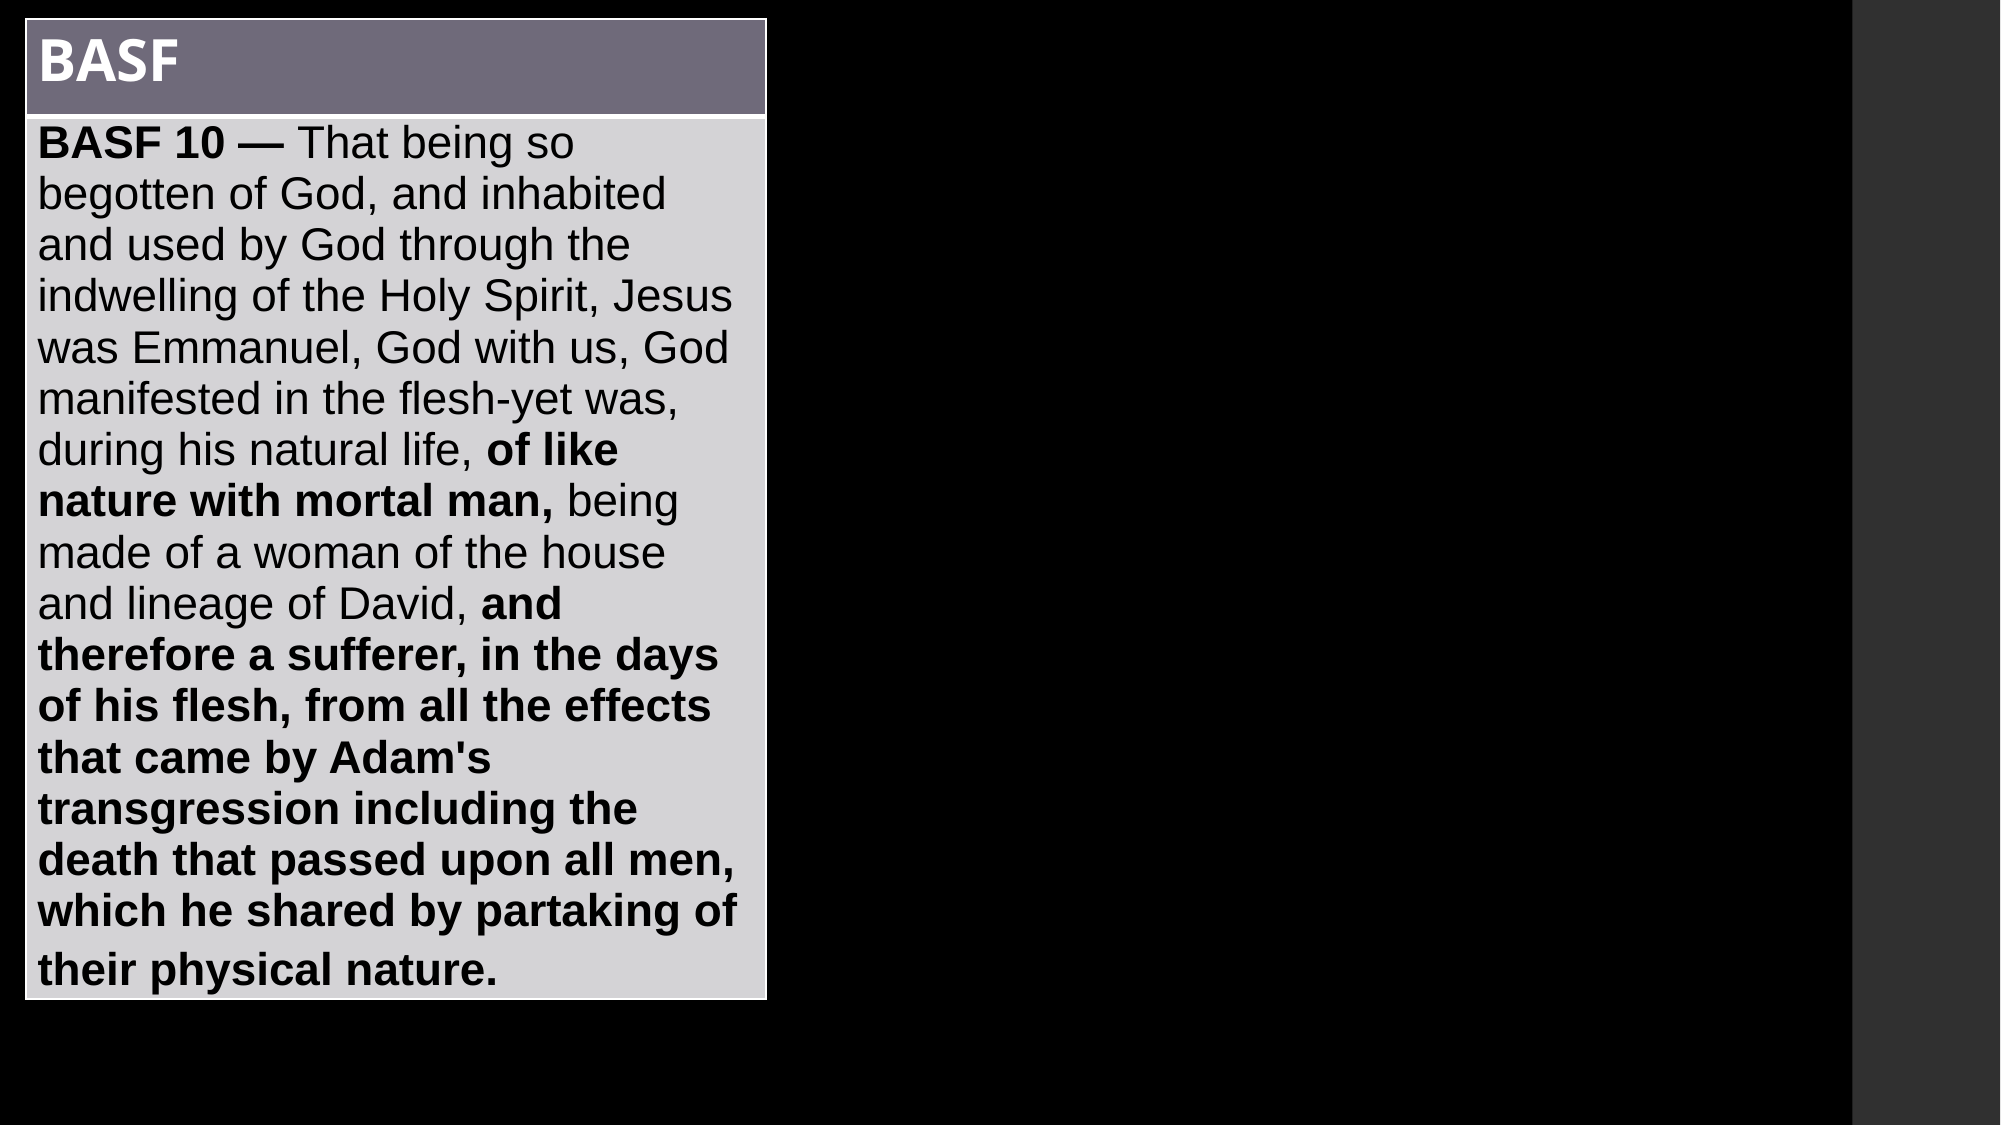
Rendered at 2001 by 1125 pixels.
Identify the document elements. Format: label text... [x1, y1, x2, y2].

table_header BASF [27, 20, 765, 114]
table_cell BASF 10 — That being so begotten of God, and inhabited and used by God through the indwelling of the Holy Spirit, Jesus was Emmanuel, God with us, God manifested in the flesh-yet was, during his natural life, of like nature with mortal man, being made of a woman of the house and lineage of David, and therefore a sufferer, in the days of his flesh, from all the effects that came by Adam's transgression including the death that passed upon all men, which he shared by partaking of their physical nature. [27, 119, 765, 998]
